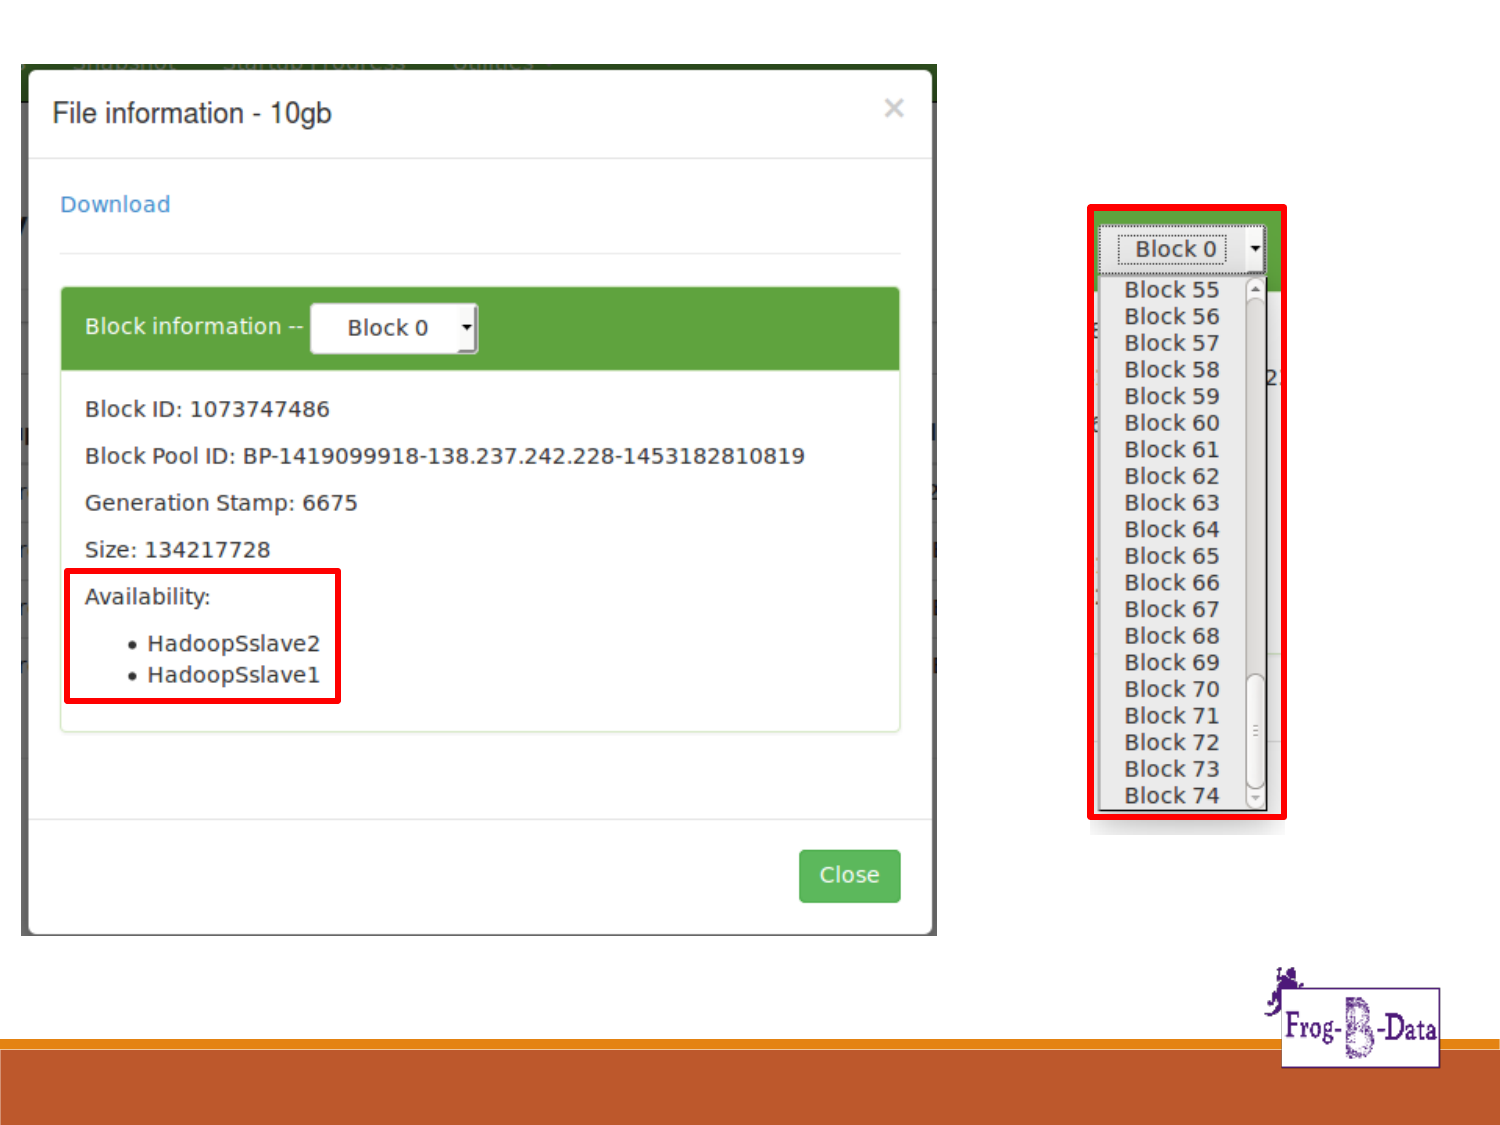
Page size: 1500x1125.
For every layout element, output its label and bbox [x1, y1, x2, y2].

picture [20, 63, 938, 937]
picture [1090, 206, 1285, 835]
picture [1263, 965, 1443, 1071]
